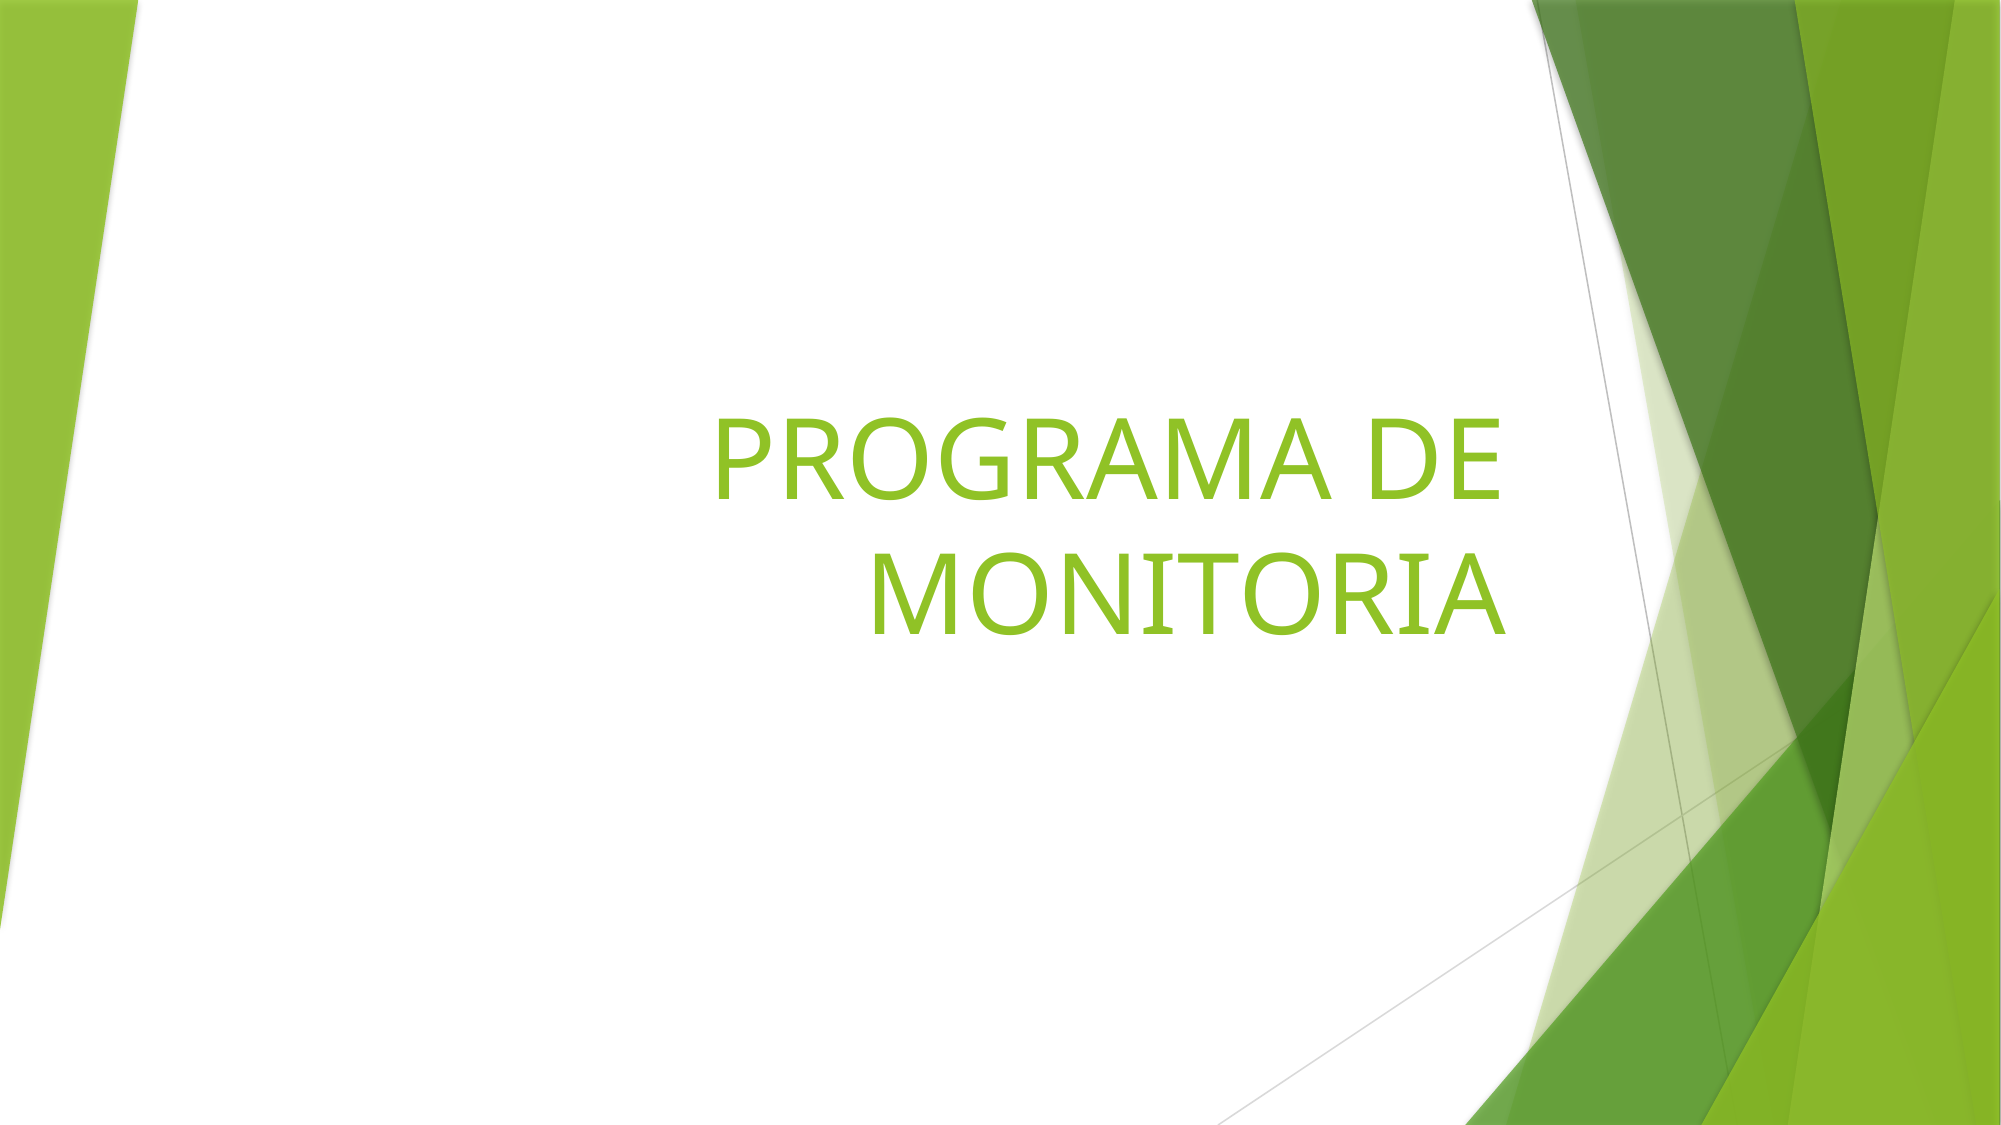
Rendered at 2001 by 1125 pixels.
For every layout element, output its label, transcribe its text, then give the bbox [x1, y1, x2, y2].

title PROGRAMA DE MONITORIA [247, 394, 1522, 665]
